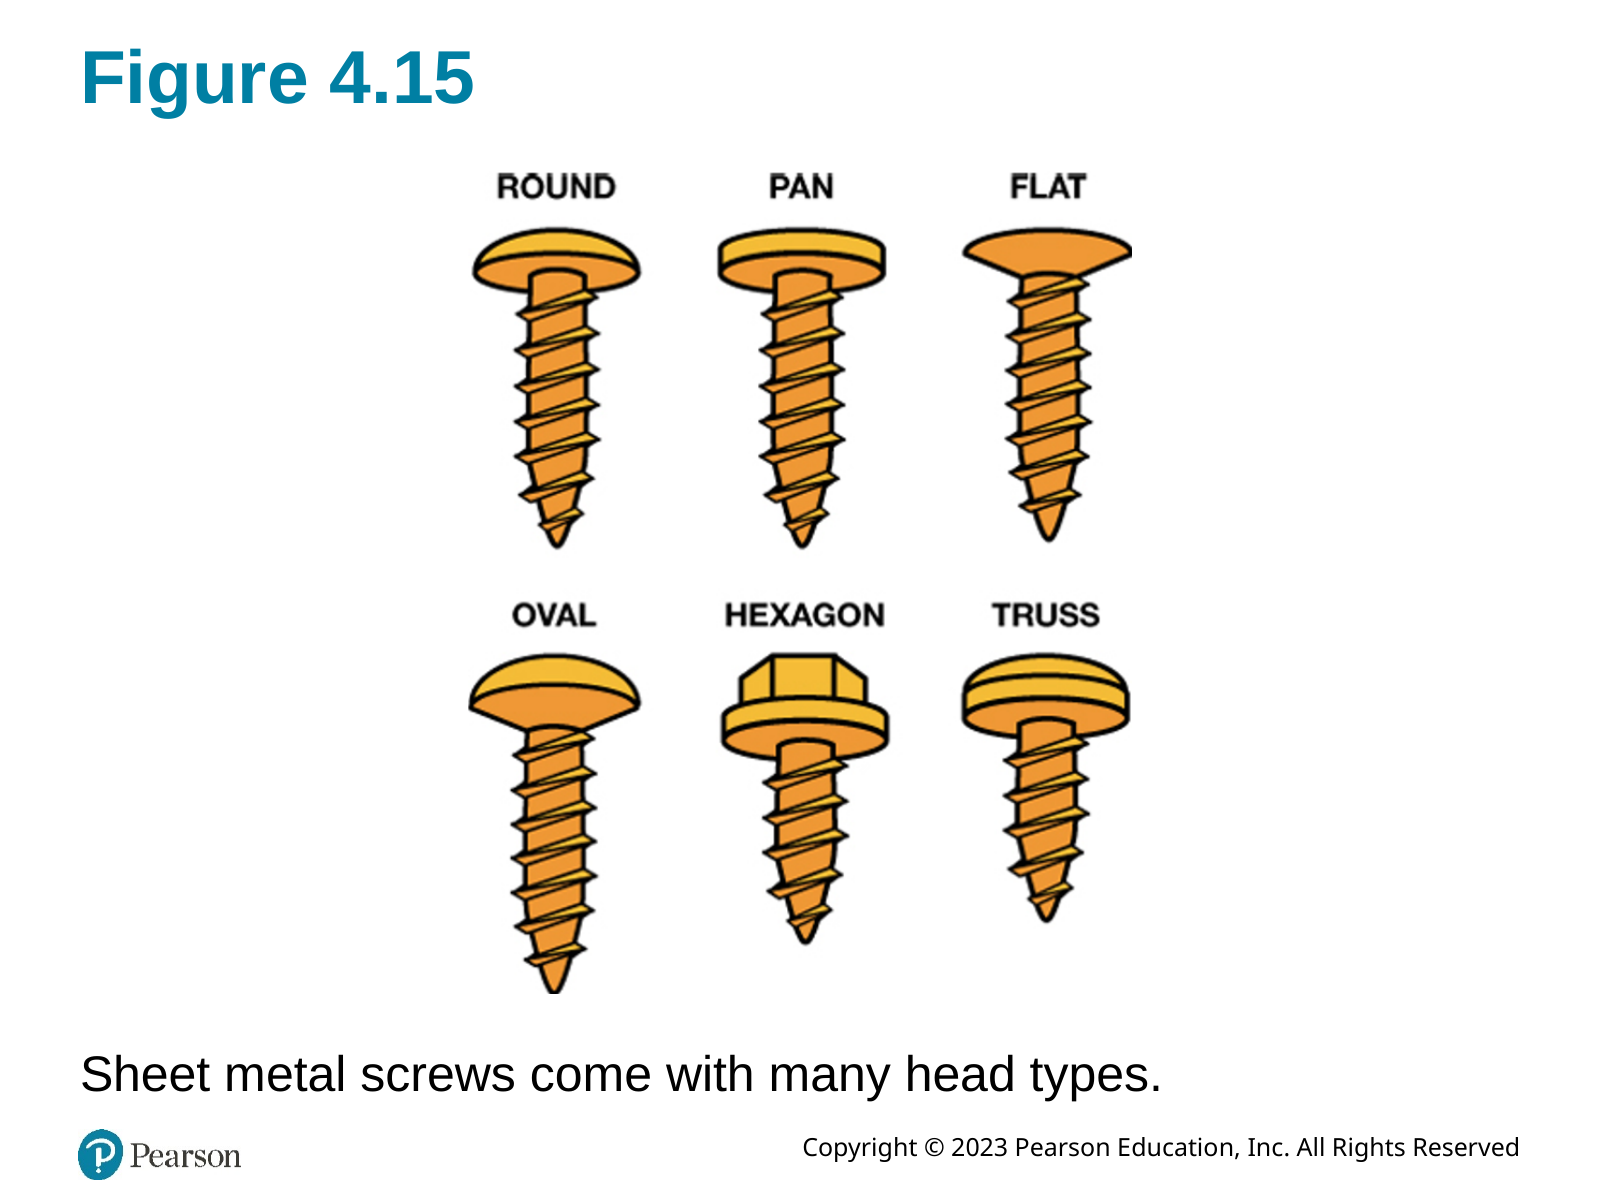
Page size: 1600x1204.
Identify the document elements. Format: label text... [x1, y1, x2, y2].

title Figure 4.15 [80, 0, 1520, 177]
list Sheet metal screws come with many head types. [79, 726, 1520, 1204]
picture [468, 170, 1132, 994]
